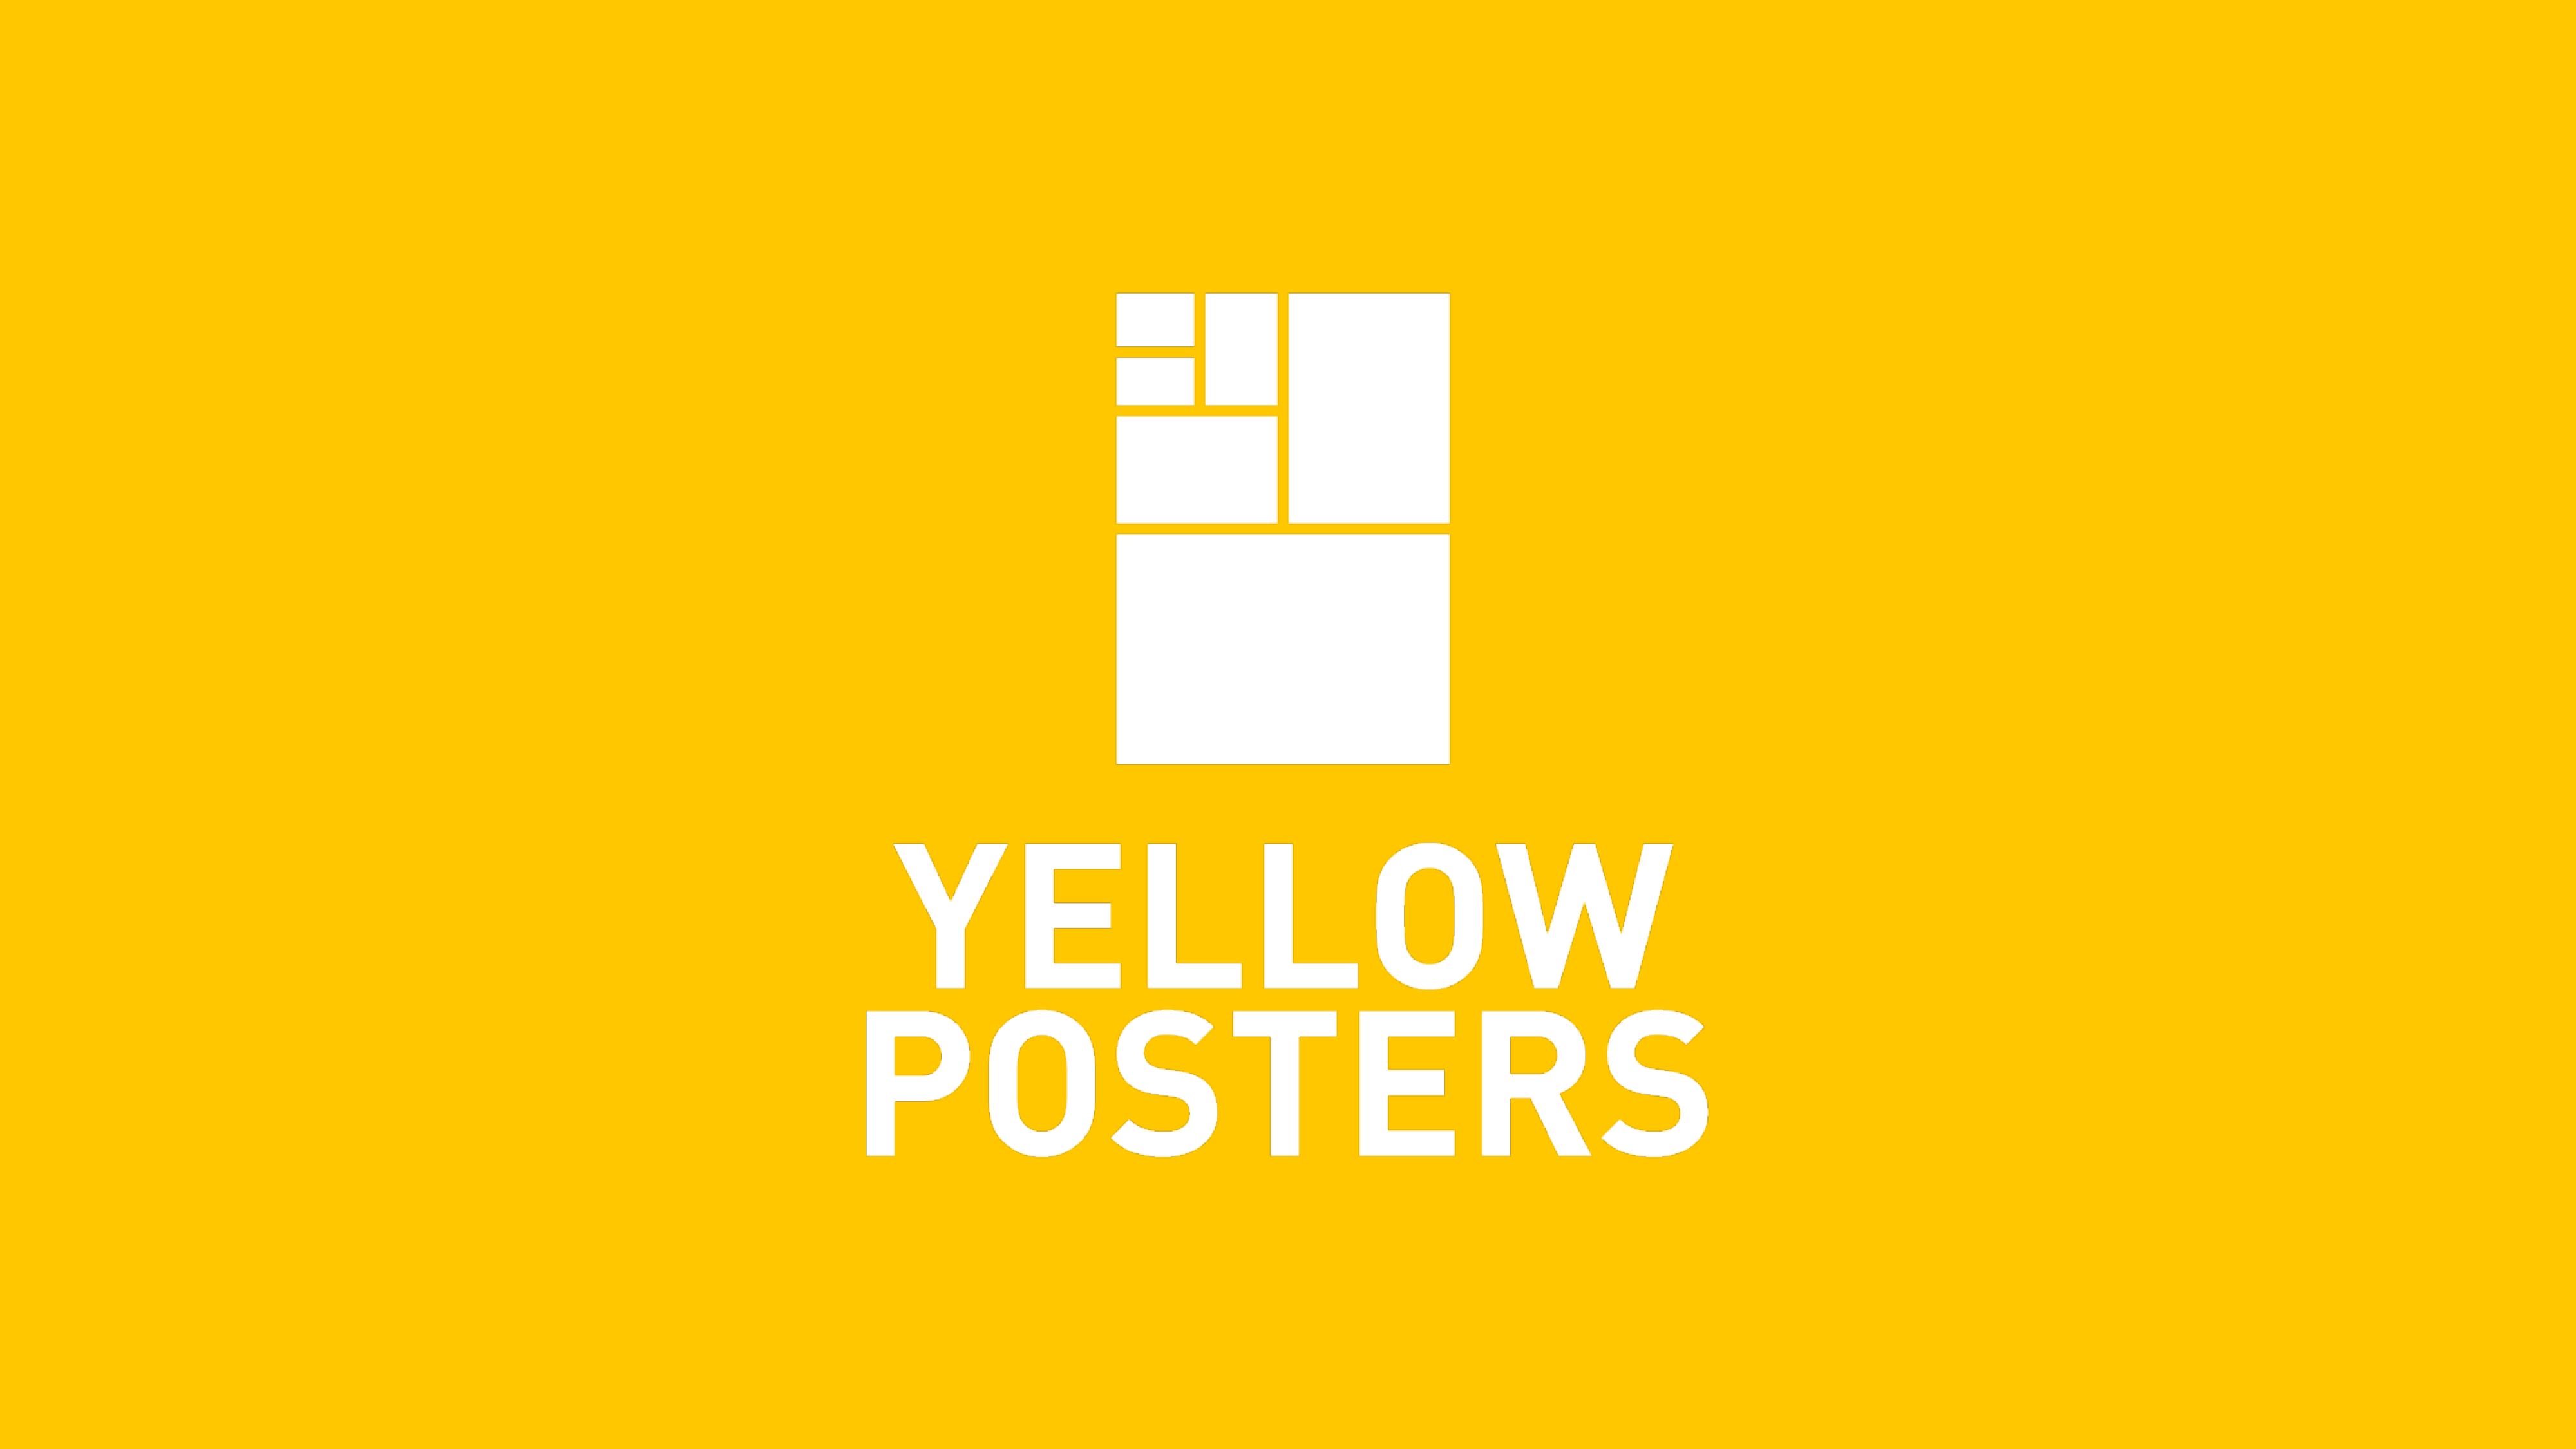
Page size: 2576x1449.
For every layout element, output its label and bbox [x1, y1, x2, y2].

picture [699, 126, 1877, 1323]
